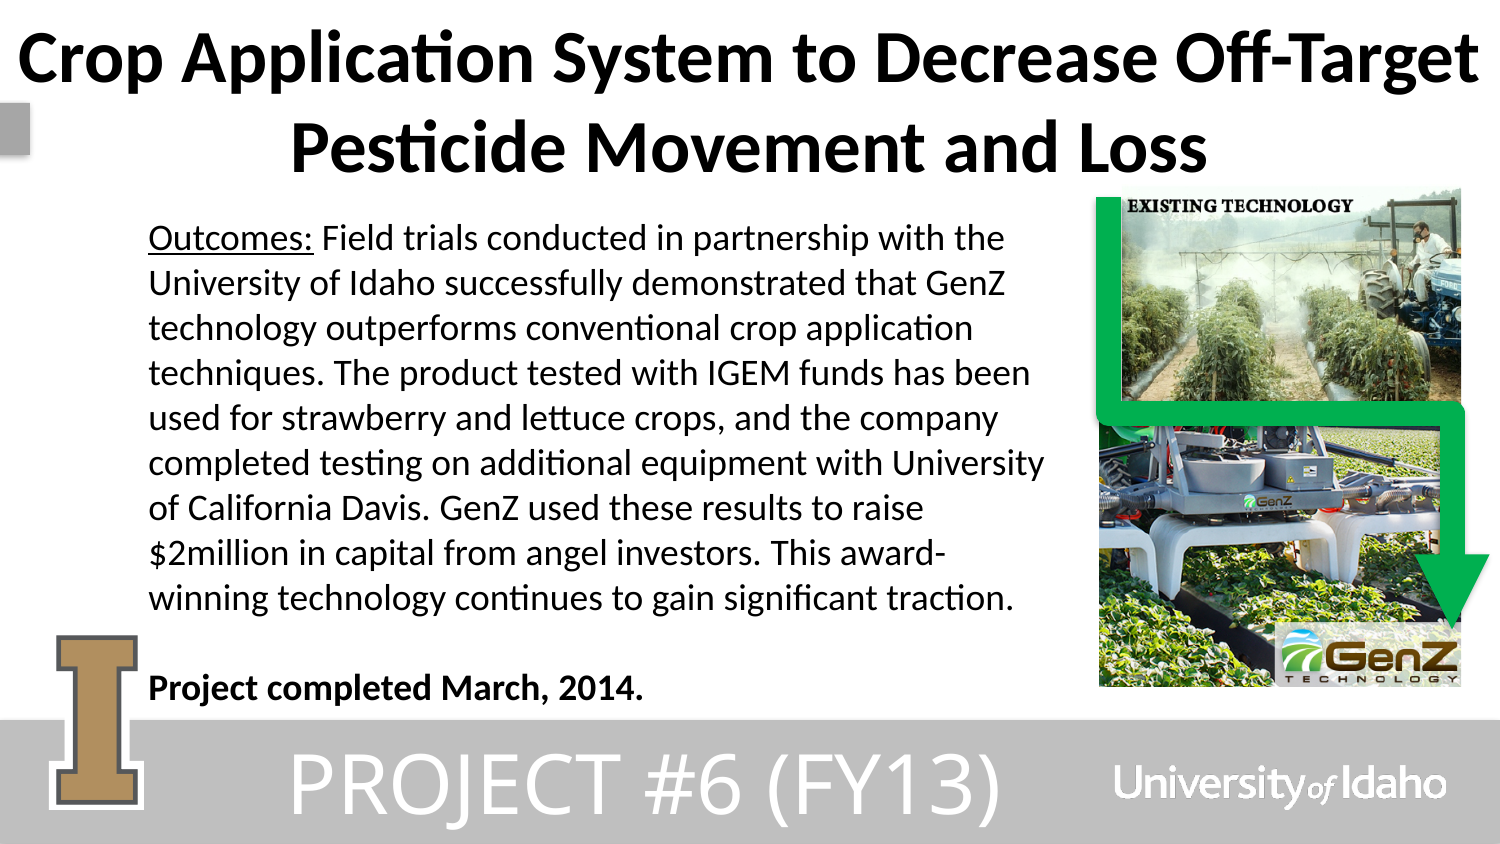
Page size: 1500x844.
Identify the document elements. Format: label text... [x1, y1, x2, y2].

picture [1121, 184, 1462, 241]
title Project #6 (FY13) [286, 730, 1099, 825]
text_box Crop Application System to Decrease Off-Target Pesticide Movement and Loss [0, 0, 1500, 195]
text_box Outcomes: Field trials conducted in partnership with the University of Idaho successfully demonstrated that GenZ technology outperforms conventional crop application techniques. The product tested with IGEM funds has been used for strawberry and lettuce crops, and the company completed testing on additional equipment with University of California Davis. GenZ used these results to raise $2million in capital from angel investors. This award-winning technology continues to gain significant traction. Project completed March, 2014. [133, 205, 1065, 716]
picture [1098, 586, 1462, 687]
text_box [1063, 241, 1497, 586]
